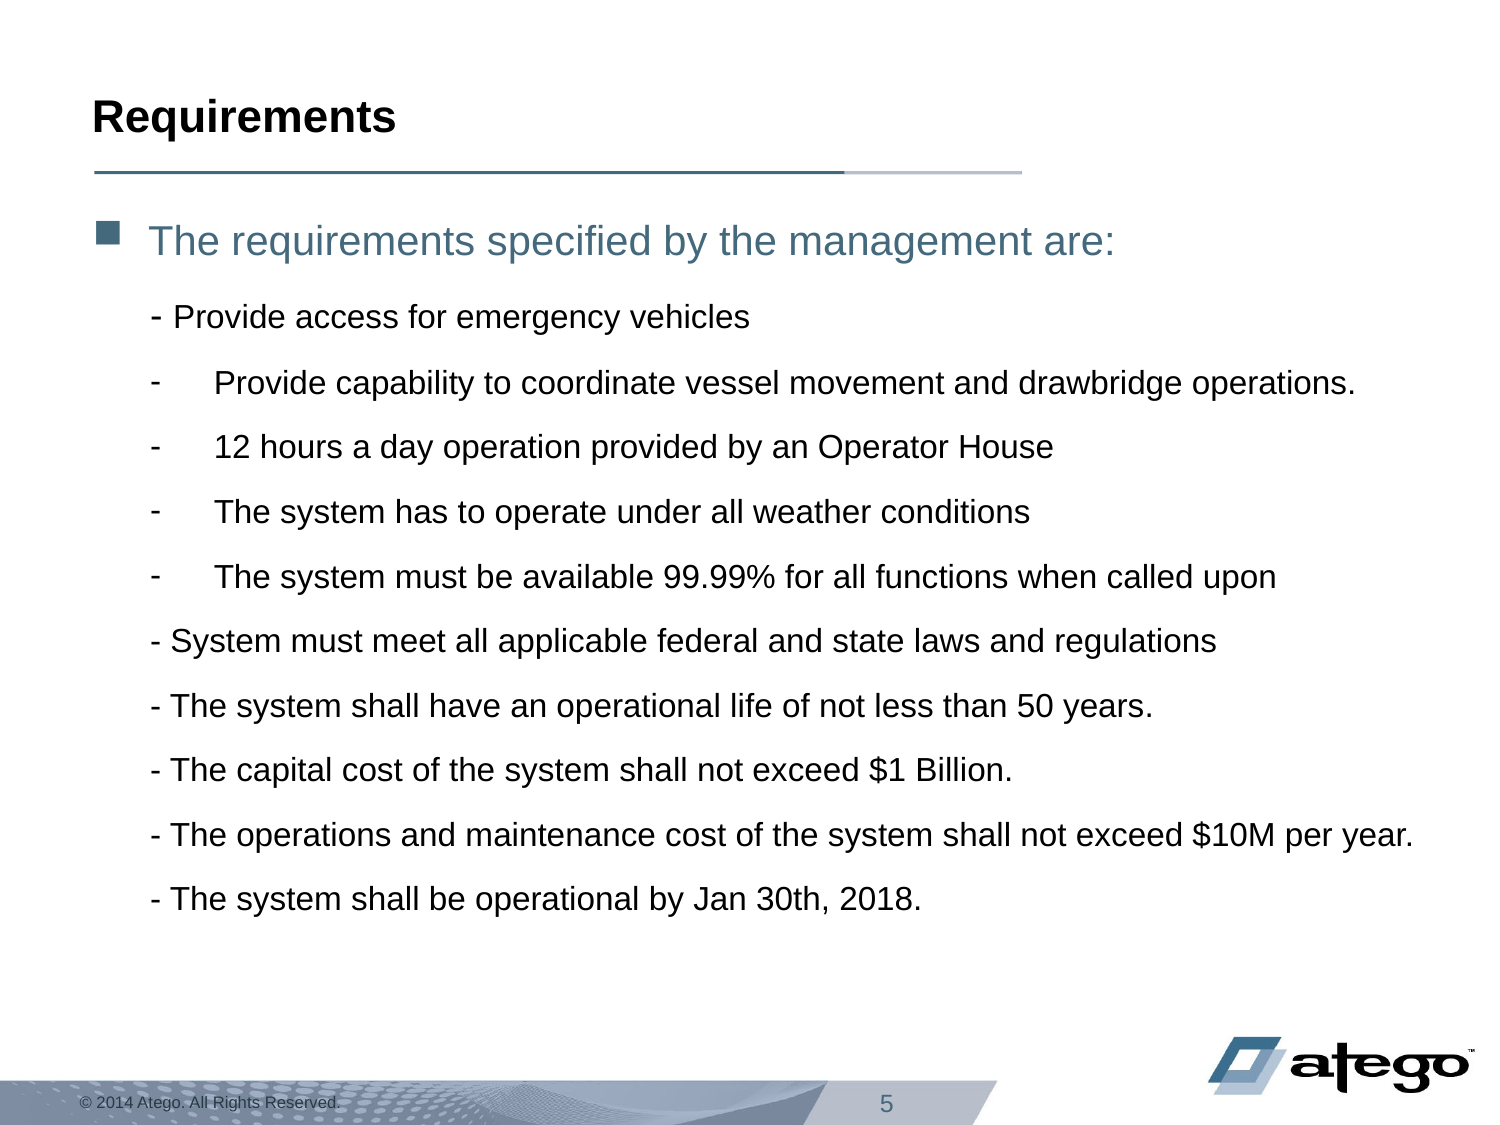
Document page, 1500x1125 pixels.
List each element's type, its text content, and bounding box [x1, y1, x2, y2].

title Requirements [76, 18, 1428, 149]
picture [0, 0, 1500, 1125]
list The requirements specified by the management are: - Provide access for emergency vehicles Provide capability to coordinate vessel movement and drawbridge operations. 12 hours a day operation provided by an Operator House The system has to operate under all weather conditions The system must be available 99.99% for all functions when called upon - System must meet all applicable federal and state laws and regulations - The system shall have an operational life of not less than 50 years. - The capital cost of the system shall not exceed $1 Billion. - The operations and maintenance cost of the system shall not exceed $10M per year. - The system shall be operational by Jan 30th, 2018. [76, 196, 1471, 1048]
